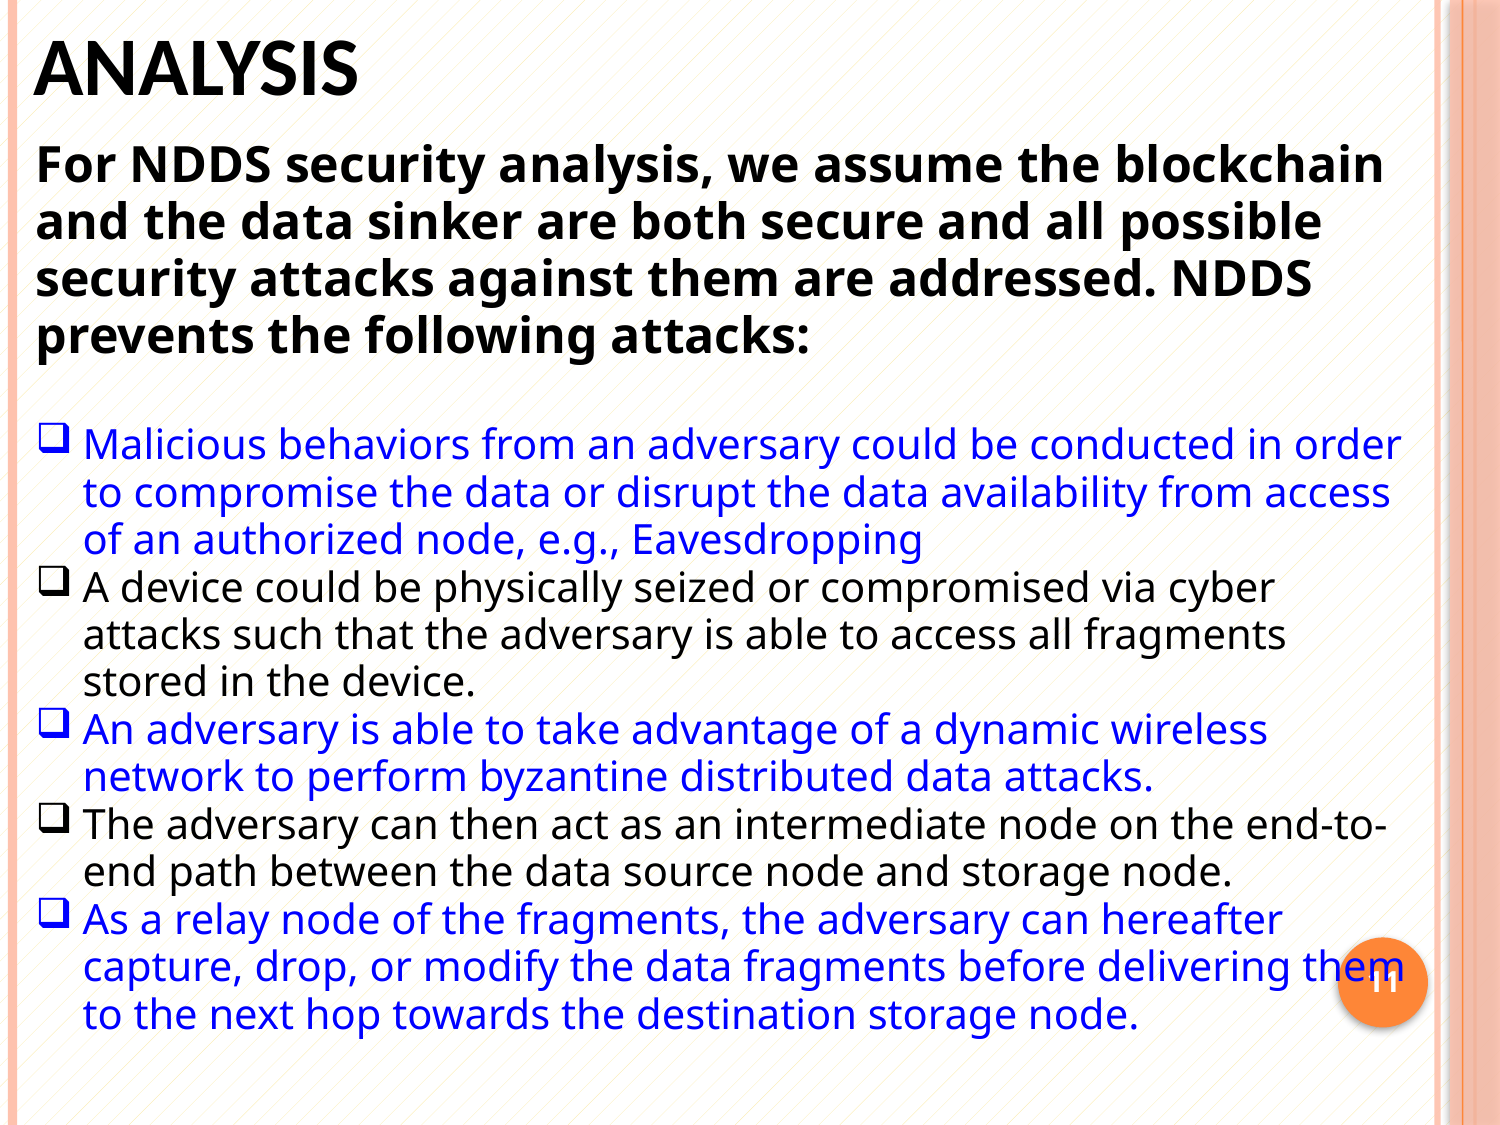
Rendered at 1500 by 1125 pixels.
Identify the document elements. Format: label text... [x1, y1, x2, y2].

title NDDS Attacks and Security Analysis [18, 40, 1434, 120]
text_box For NDDS security analysis, we assume the blockchain and the data sinker are both secure and all possible security attacks against them are addressed. NDDS prevents the following attacks: Malicious behaviors from an adversary could be conducted in order to compromise the data or disrupt the data availability from access of an authorized node, e.g., Eavesdropping A device could be physically seized or compromised via cyber attacks such that the adversary is able to access all fragments stored in the device. An adversary is able to take advantage of a dynamic wireless network to perform byzantine distributed data attacks. The adversary can then act as an intermediate node on the end-to-end path between the data source node and storage node. As a relay node of the fragments, the adversary can hereafter capture, drop, or modify the data fragments before delivering them to the next hop towards the destination storage node. [18, 129, 1434, 1095]
